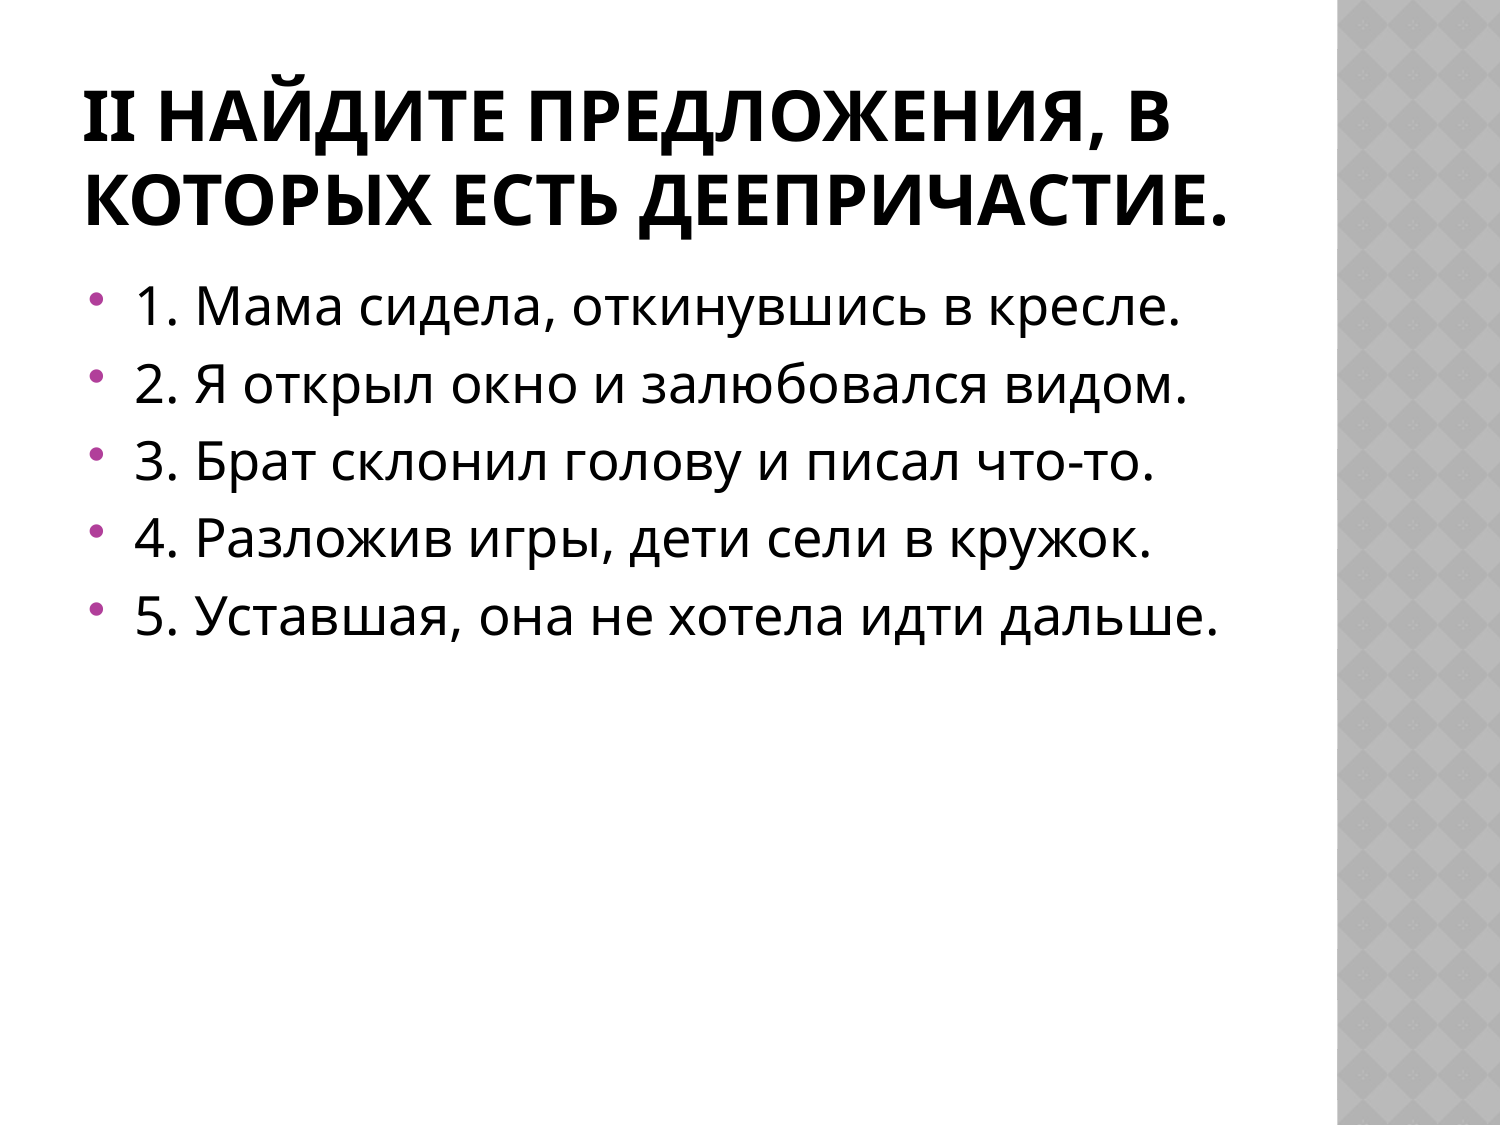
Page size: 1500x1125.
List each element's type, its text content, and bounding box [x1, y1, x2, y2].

list 1. Мама сидела, откинувшись в кресле. 2. Я открыл окно и залюбовался видом. 3. Брат склонил голову и писал что-то. 4. Разложив игры, дети сели в кружок. 5. Уставшая, она не хотела идти дальше. [75, 264, 1263, 1059]
title Ii Найдите предложения, в которых есть деепричастие. [75, 52, 1263, 240]
